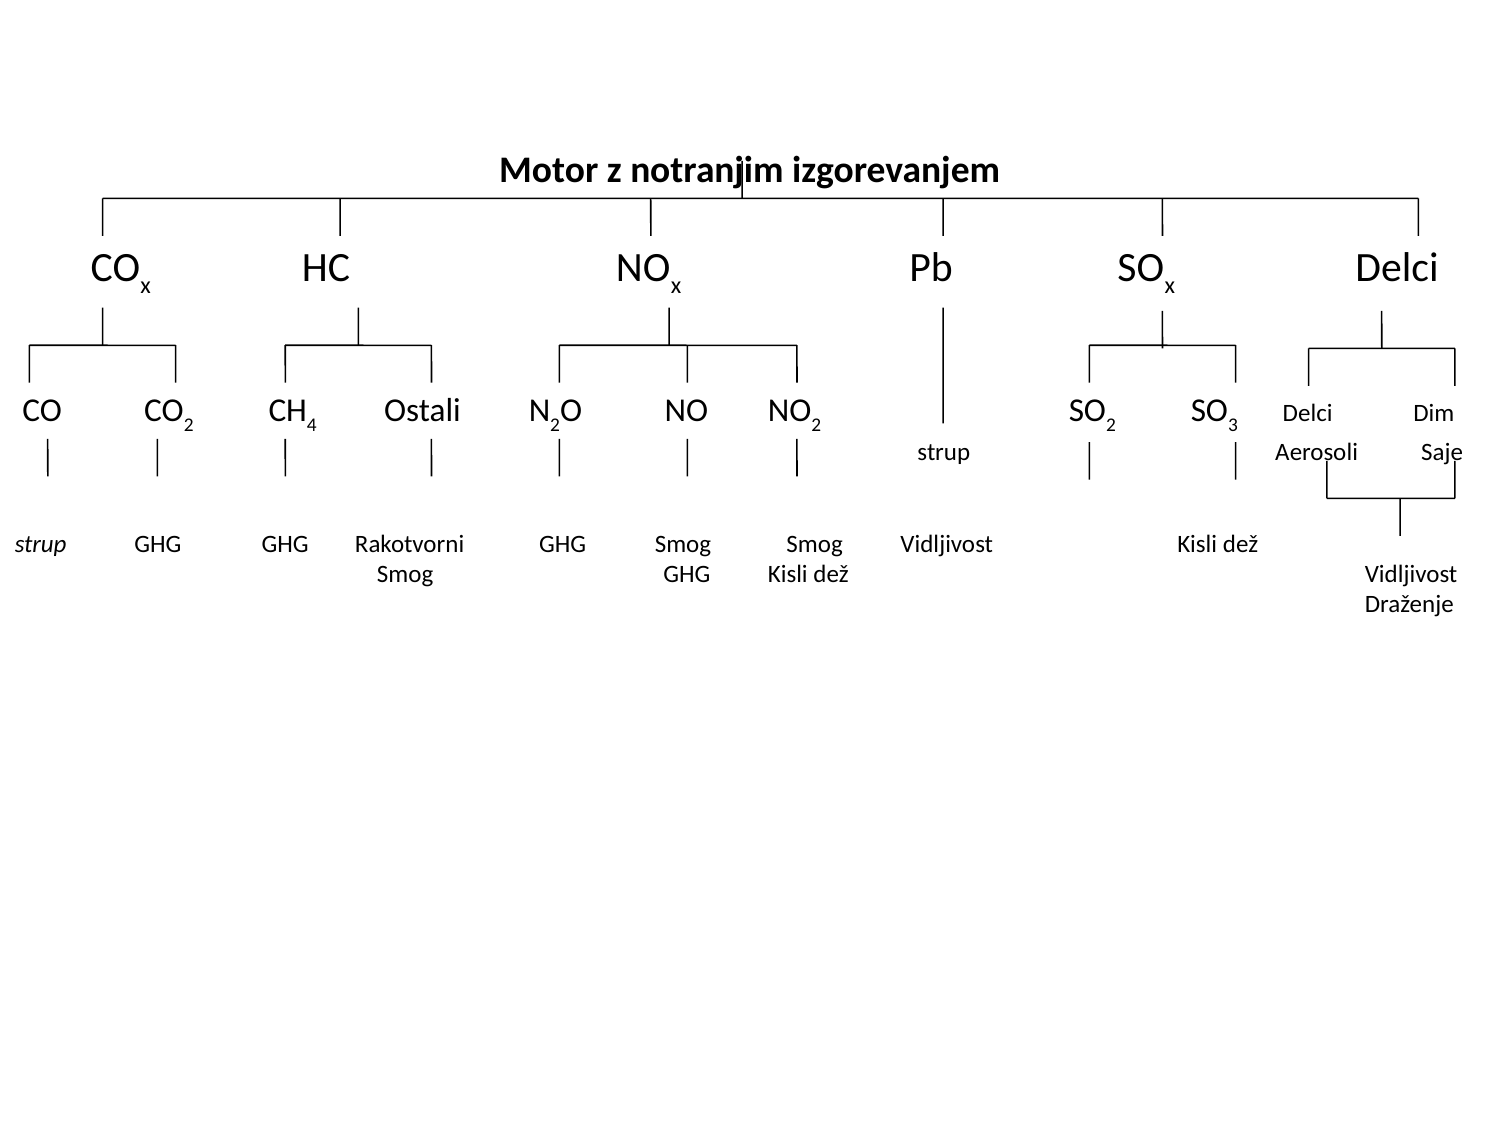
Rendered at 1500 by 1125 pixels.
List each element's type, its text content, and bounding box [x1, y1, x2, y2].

text_box Motor z notranjim izgorevanjem COx HC NOx Pb SOx Delci CO CO2 CH4 Ostali N2O NO NO2 SO2 SO3 Delci Dim strup Aerosoli Saje strup GHG GHG Rakotvorni GHG Smog Smog Vidljivost Kisli dež Smog GHG Kisli dež Vidljivost Draženje [0, 137, 1500, 656]
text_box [29, 160, 1456, 537]
